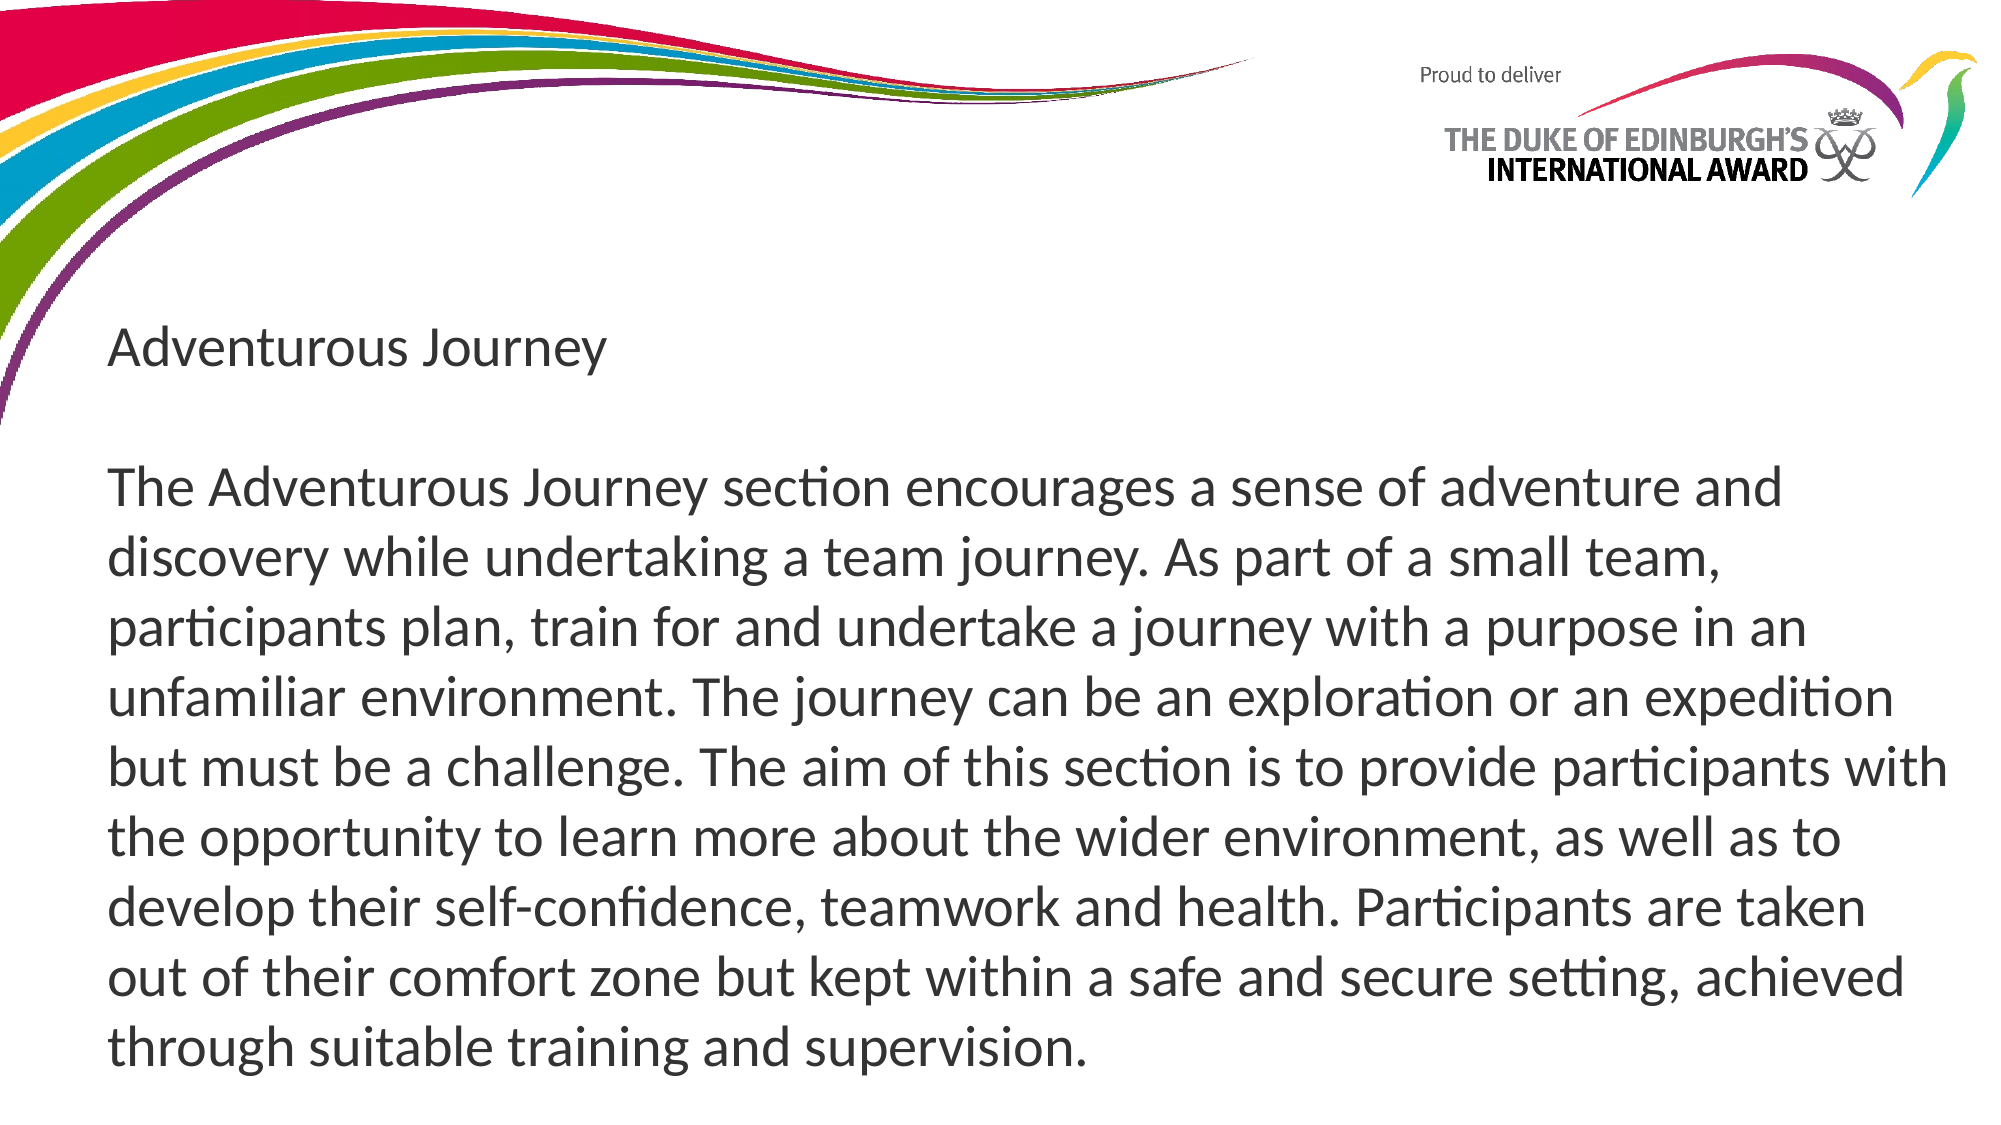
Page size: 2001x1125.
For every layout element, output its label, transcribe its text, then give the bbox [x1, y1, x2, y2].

picture [1396, 17, 2000, 246]
picture [0, 0, 1255, 428]
text_box Adventurous Journey The Adventurous Journey section encourages a sense of adventure and discovery while undertaking a team journey. As part of a small team, participants plan, train for and undertake a journey with a purpose in an unfamiliar environment. The journey can be an exploration or an expedition but must be a challenge. The aim of this section is to provide participants with the opportunity to learn more about the wider environment, as well as to develop their self-confidence, teamwork and health. Participants are taken out of their comfort zone but kept within a safe and secure setting, achieved through suitable training and supervision. [92, 300, 1966, 1086]
